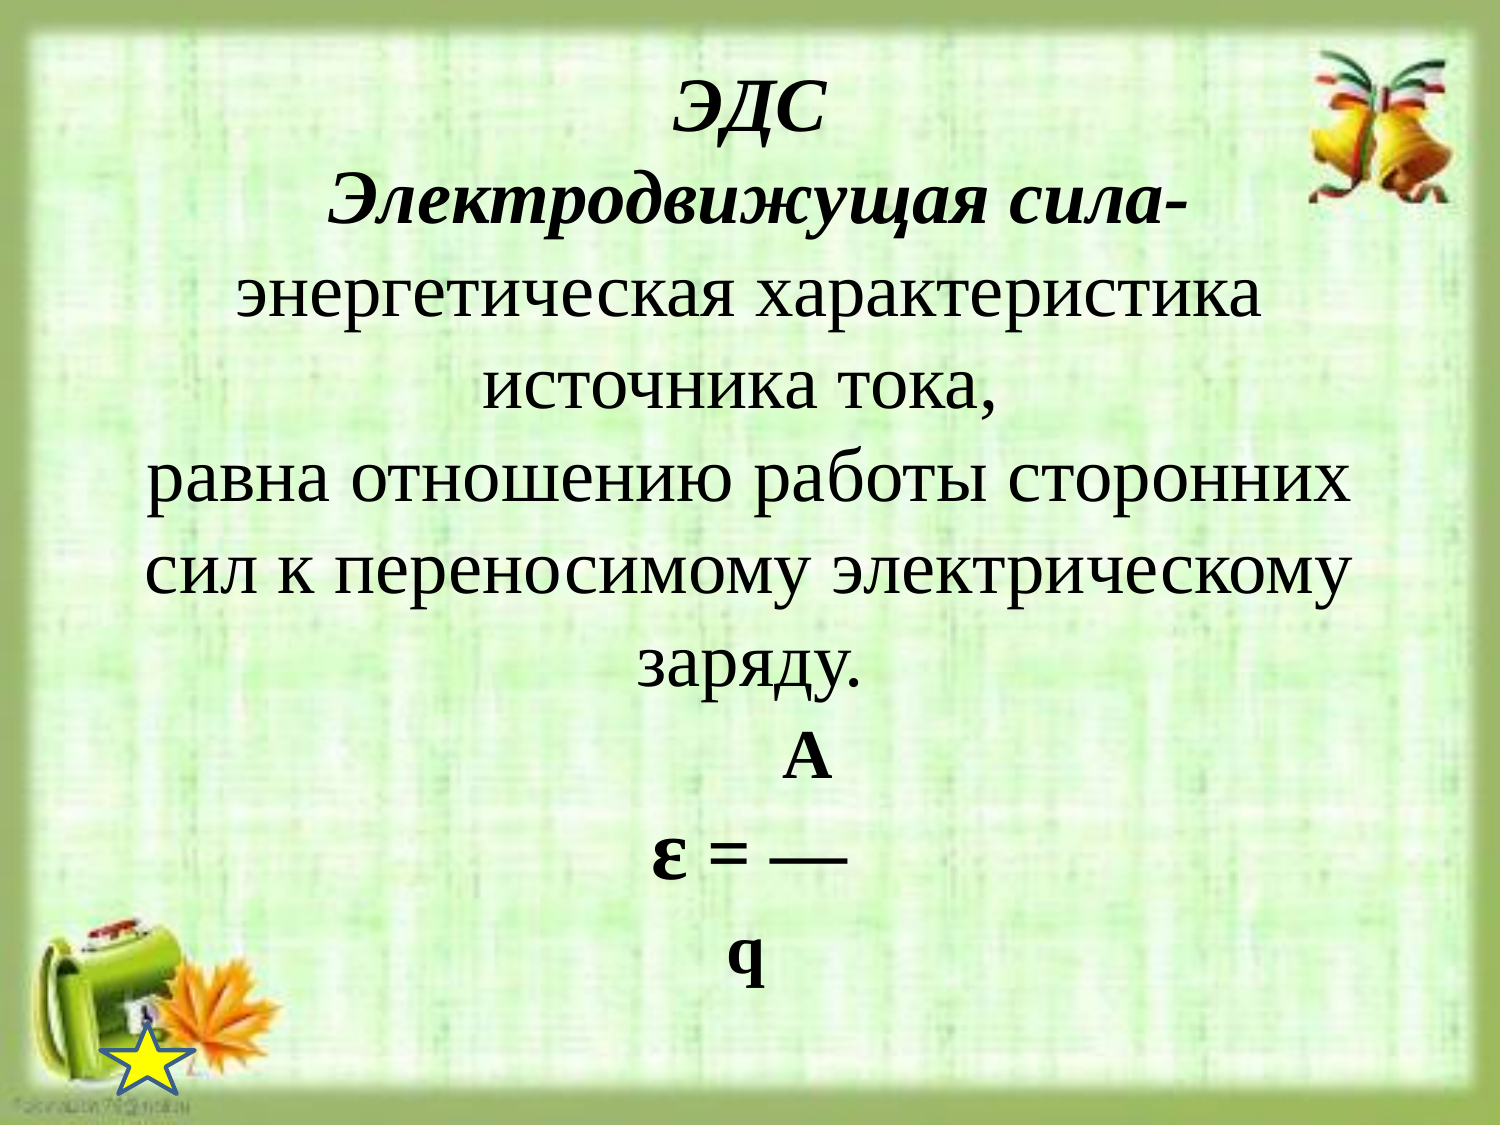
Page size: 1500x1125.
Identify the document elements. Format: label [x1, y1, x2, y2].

list [0, 0, 1500, 1125]
